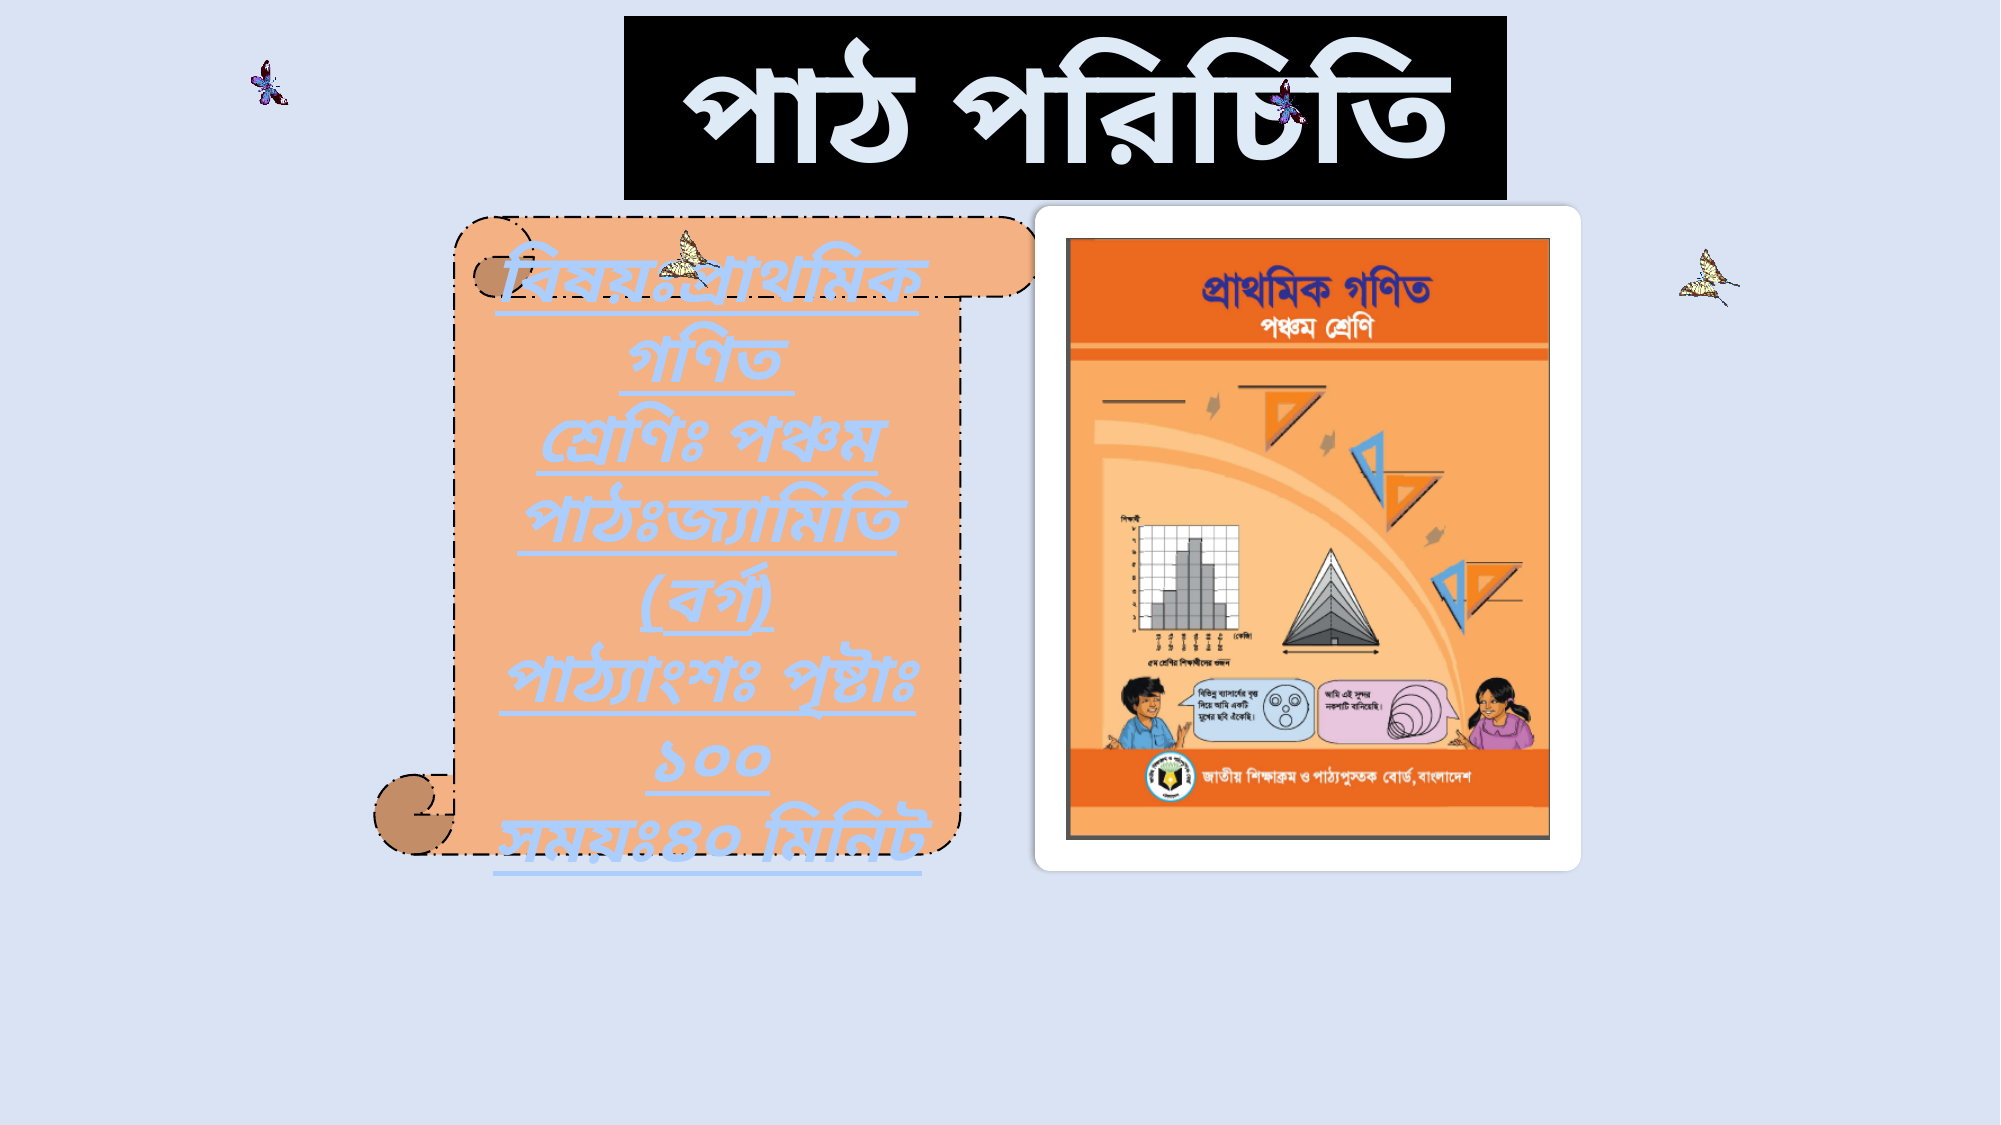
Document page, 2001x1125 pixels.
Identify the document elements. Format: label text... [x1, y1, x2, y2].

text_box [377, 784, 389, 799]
picture [1065, 25, 1745, 840]
text_box বিষয়ঃপ্রাথমিক গণিত শ্রেণিঃ পঞ্চম পাঠঃজ্যামিতি (বর্গ) পাঠ্যাংশঃ পৃষ্টাঃ ১০০ সময়ঃ৪০ মিনিট [399, 215, 1029, 856]
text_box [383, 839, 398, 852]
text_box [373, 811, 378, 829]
text_box পাঠ পরিচিতি [725, 16, 1507, 200]
picture [247, 6, 725, 361]
